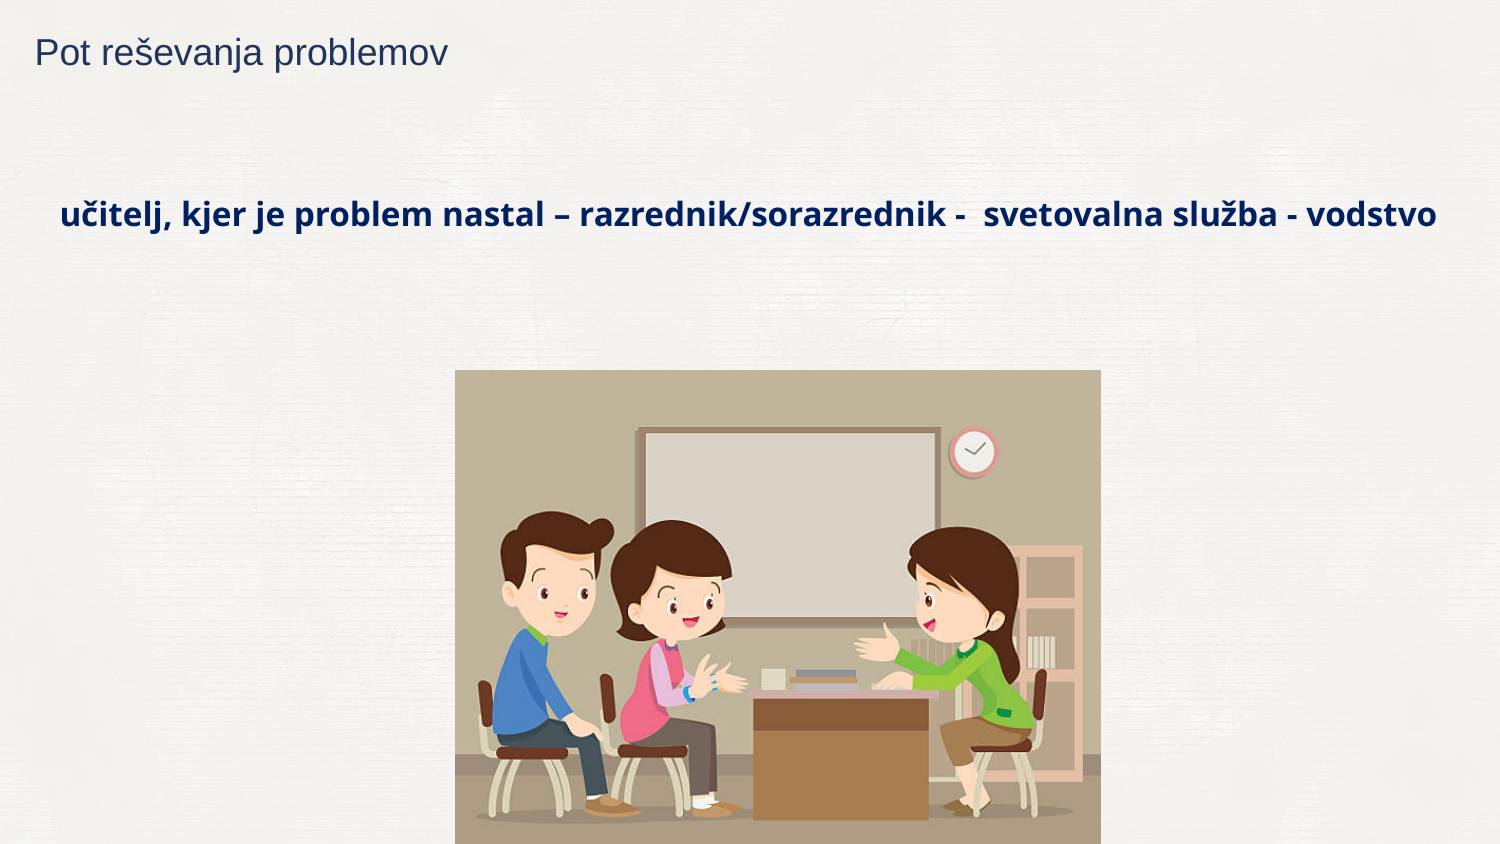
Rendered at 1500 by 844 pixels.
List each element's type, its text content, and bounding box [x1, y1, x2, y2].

picture [0, 0, 1500, 844]
text_box Pot reševanja problemov [19, 20, 1153, 97]
text_box učitelj, kjer je problem nastal – razrednik/sorazrednik - svetovalna služba - vodstvo [7, 145, 1500, 293]
